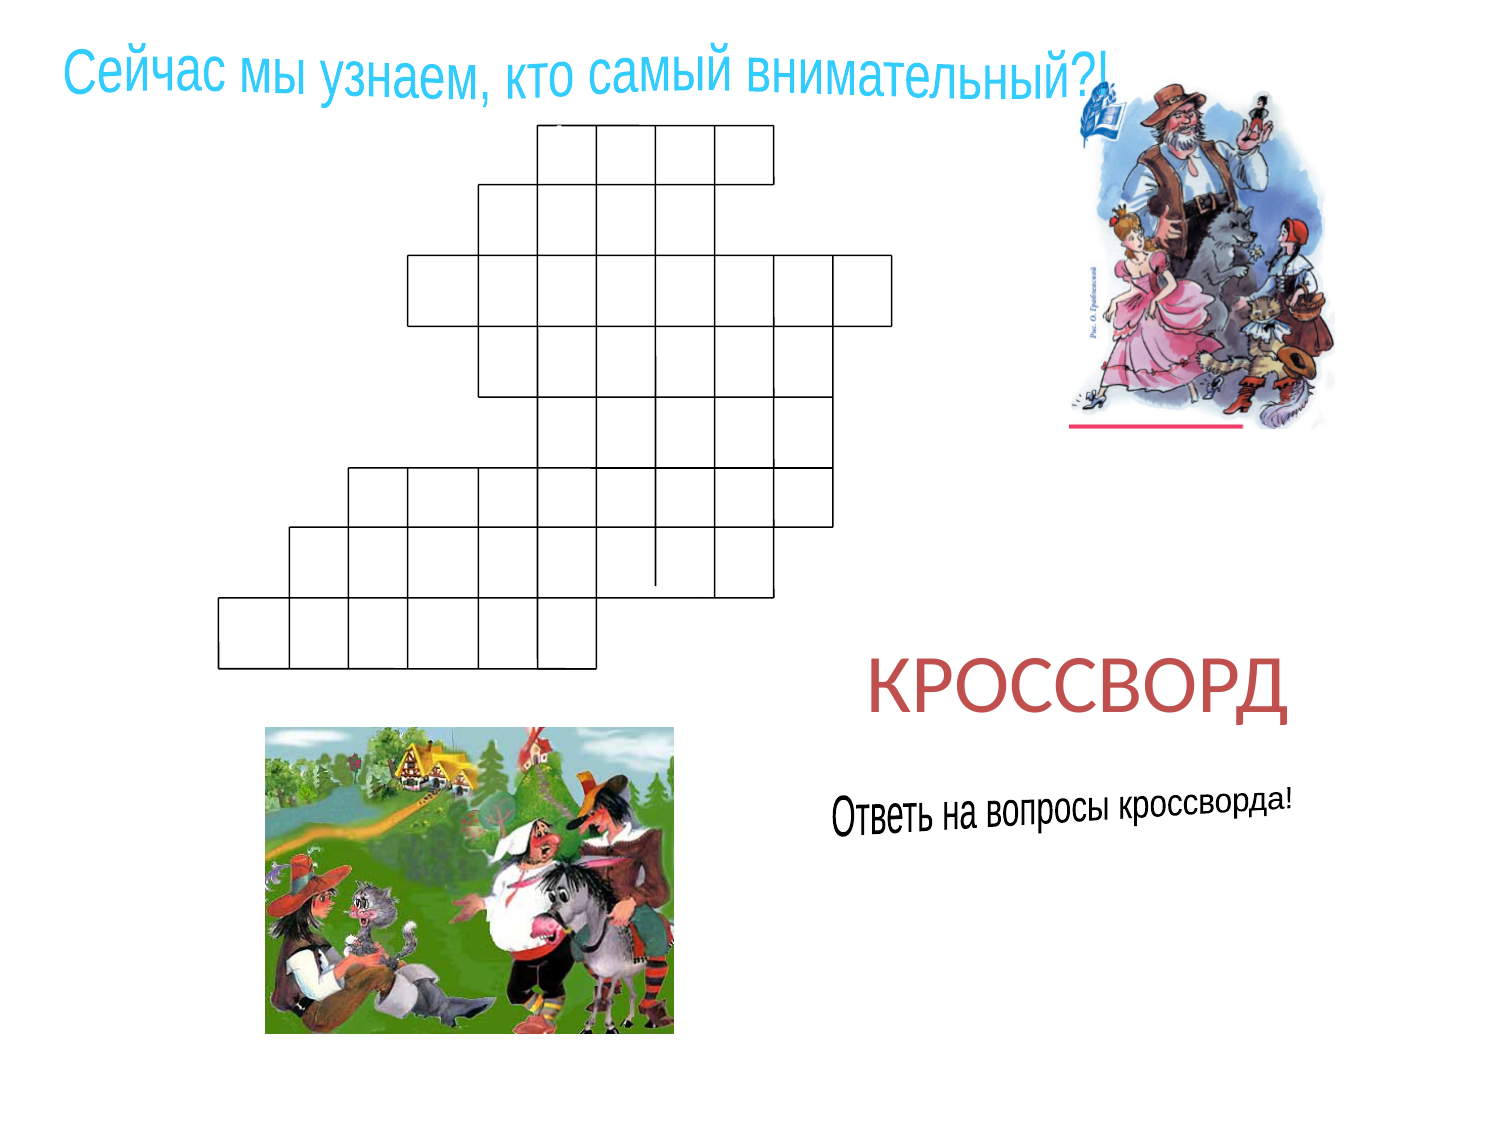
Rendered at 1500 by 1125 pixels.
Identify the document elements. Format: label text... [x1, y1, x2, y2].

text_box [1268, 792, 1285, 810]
subtitle КРОССВОРД [655, 621, 1500, 858]
picture [1068, 77, 1335, 429]
picture [265, 727, 674, 1034]
